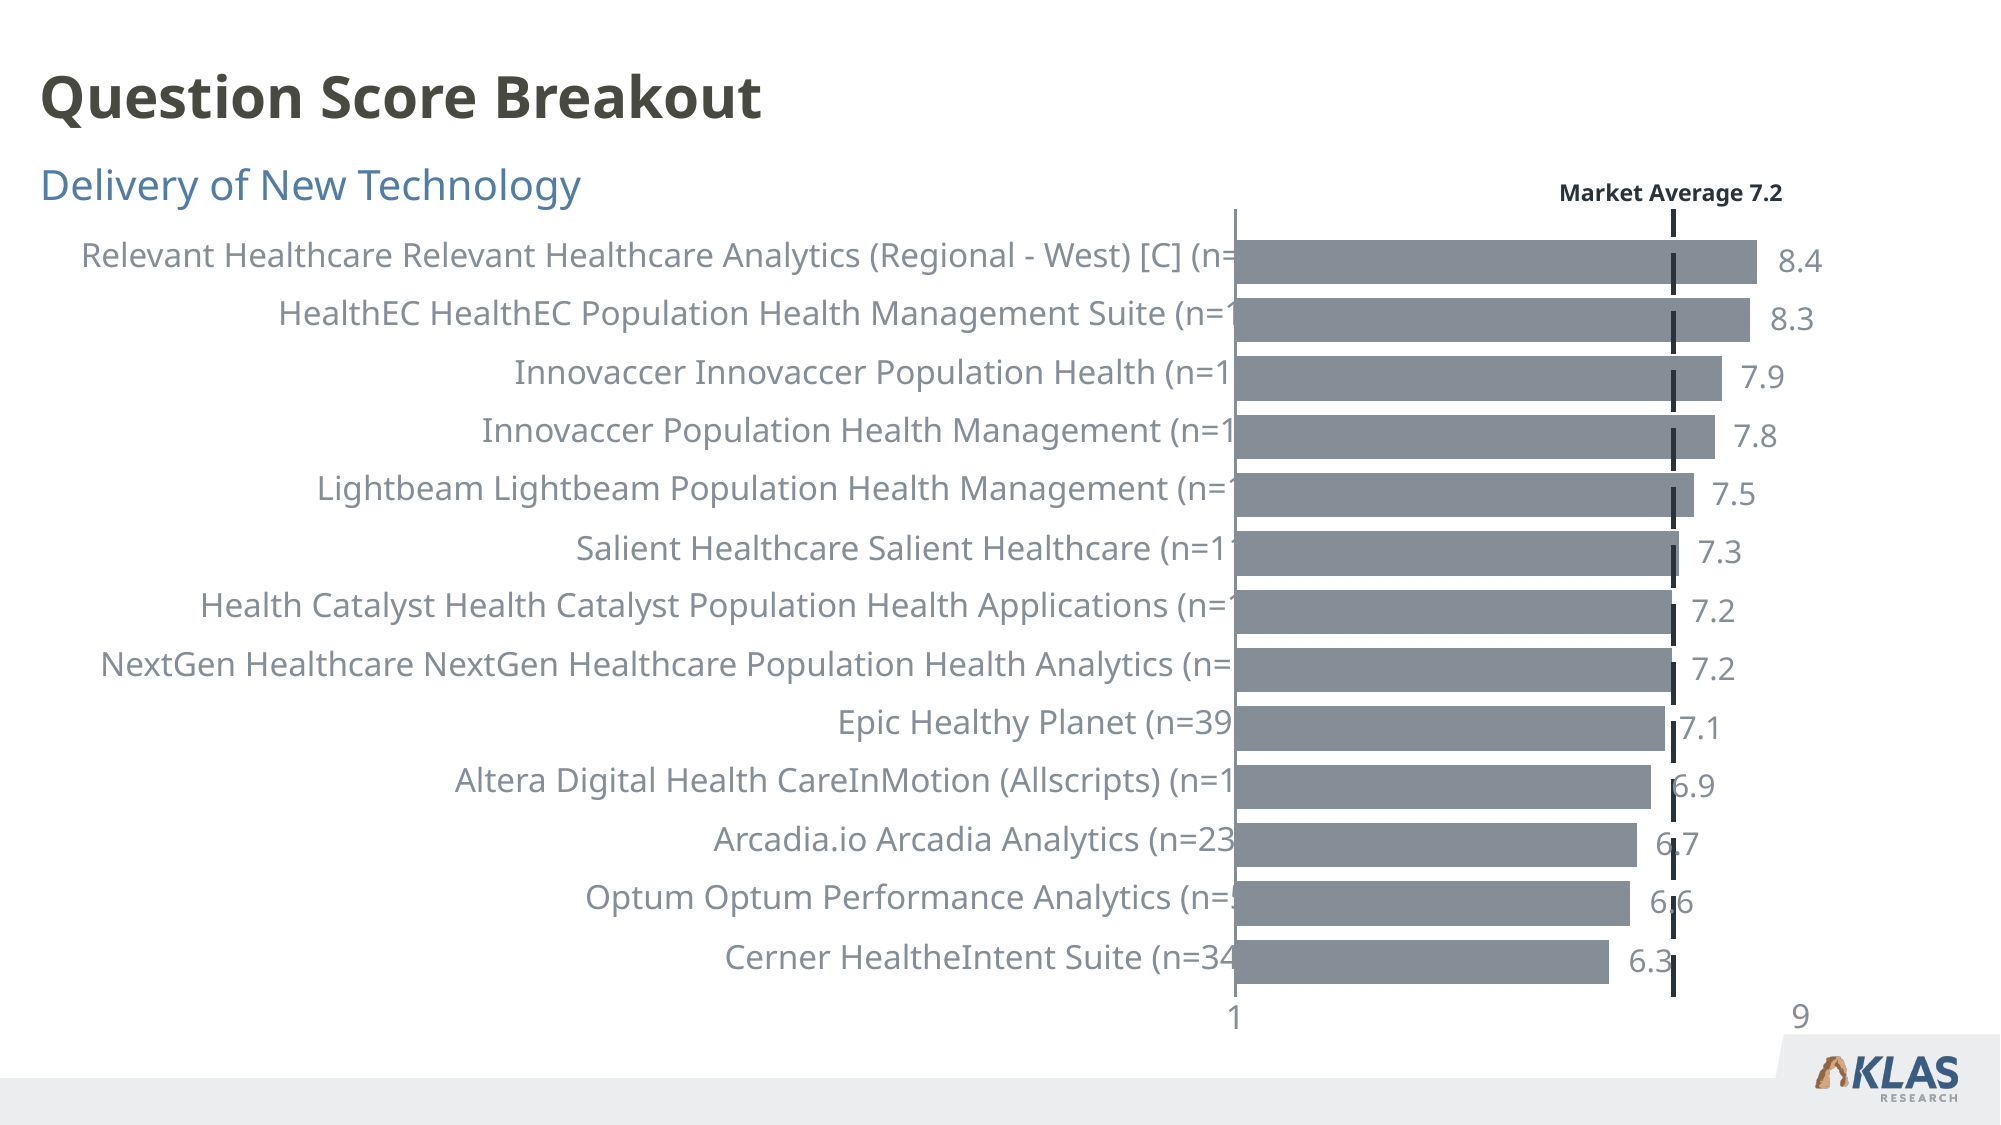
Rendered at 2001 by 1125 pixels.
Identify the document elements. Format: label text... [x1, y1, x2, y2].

picture [1815, 1056, 1958, 1102]
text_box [89, 197, 1890, 1068]
title Question Score Breakout [24, 51, 1863, 155]
subtitle Delivery of New Technology [24, 157, 1863, 233]
